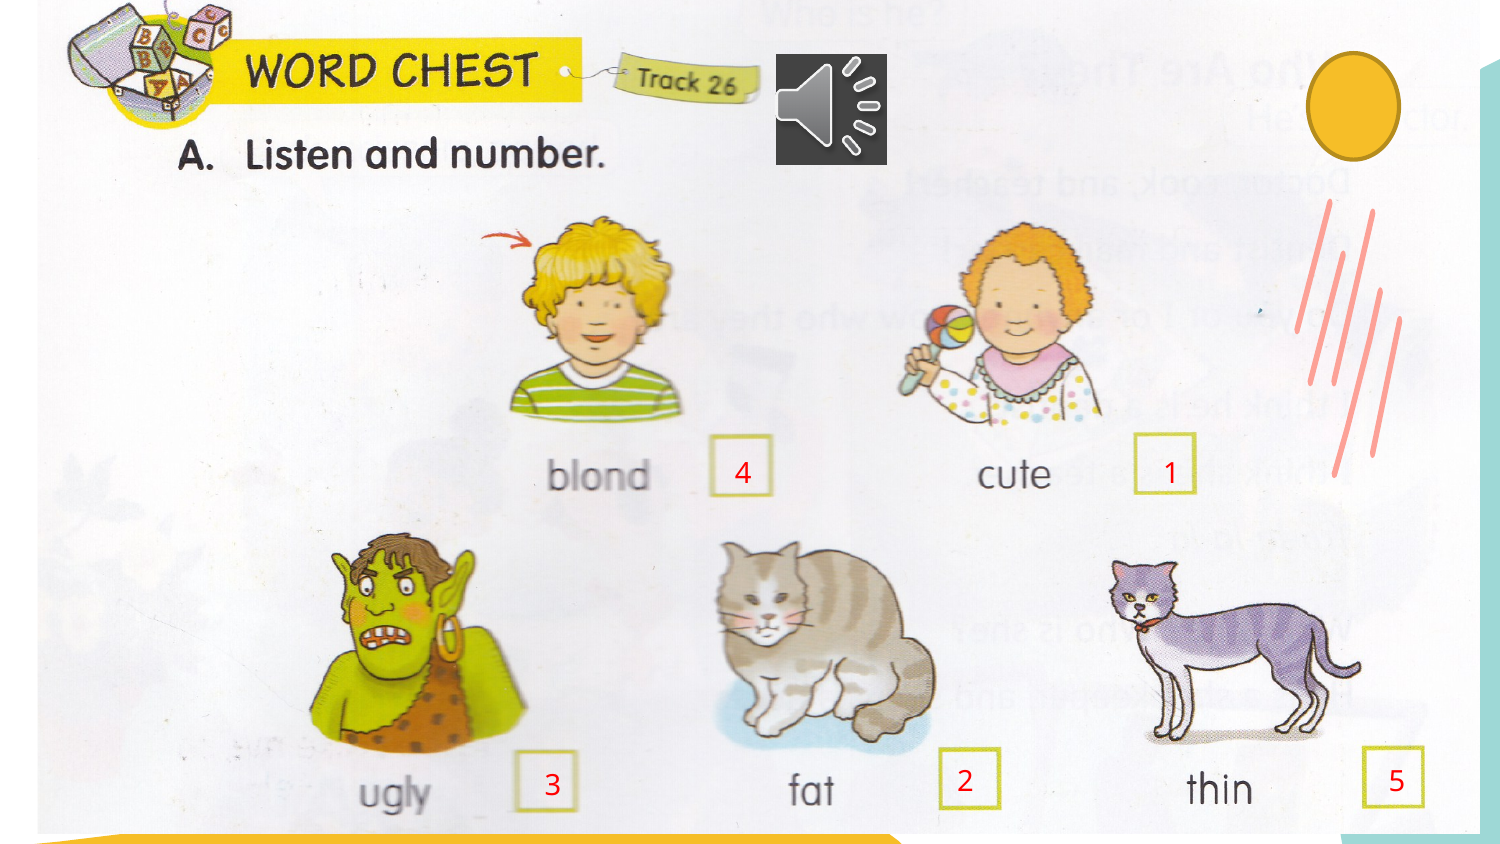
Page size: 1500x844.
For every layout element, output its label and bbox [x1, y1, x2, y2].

picture [37, 0, 1481, 834]
text_box [1295, 184, 1402, 498]
